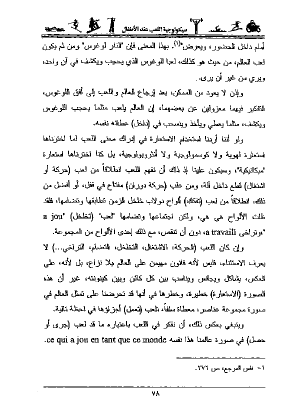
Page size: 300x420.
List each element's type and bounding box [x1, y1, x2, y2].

text_box [37, 17, 266, 396]
